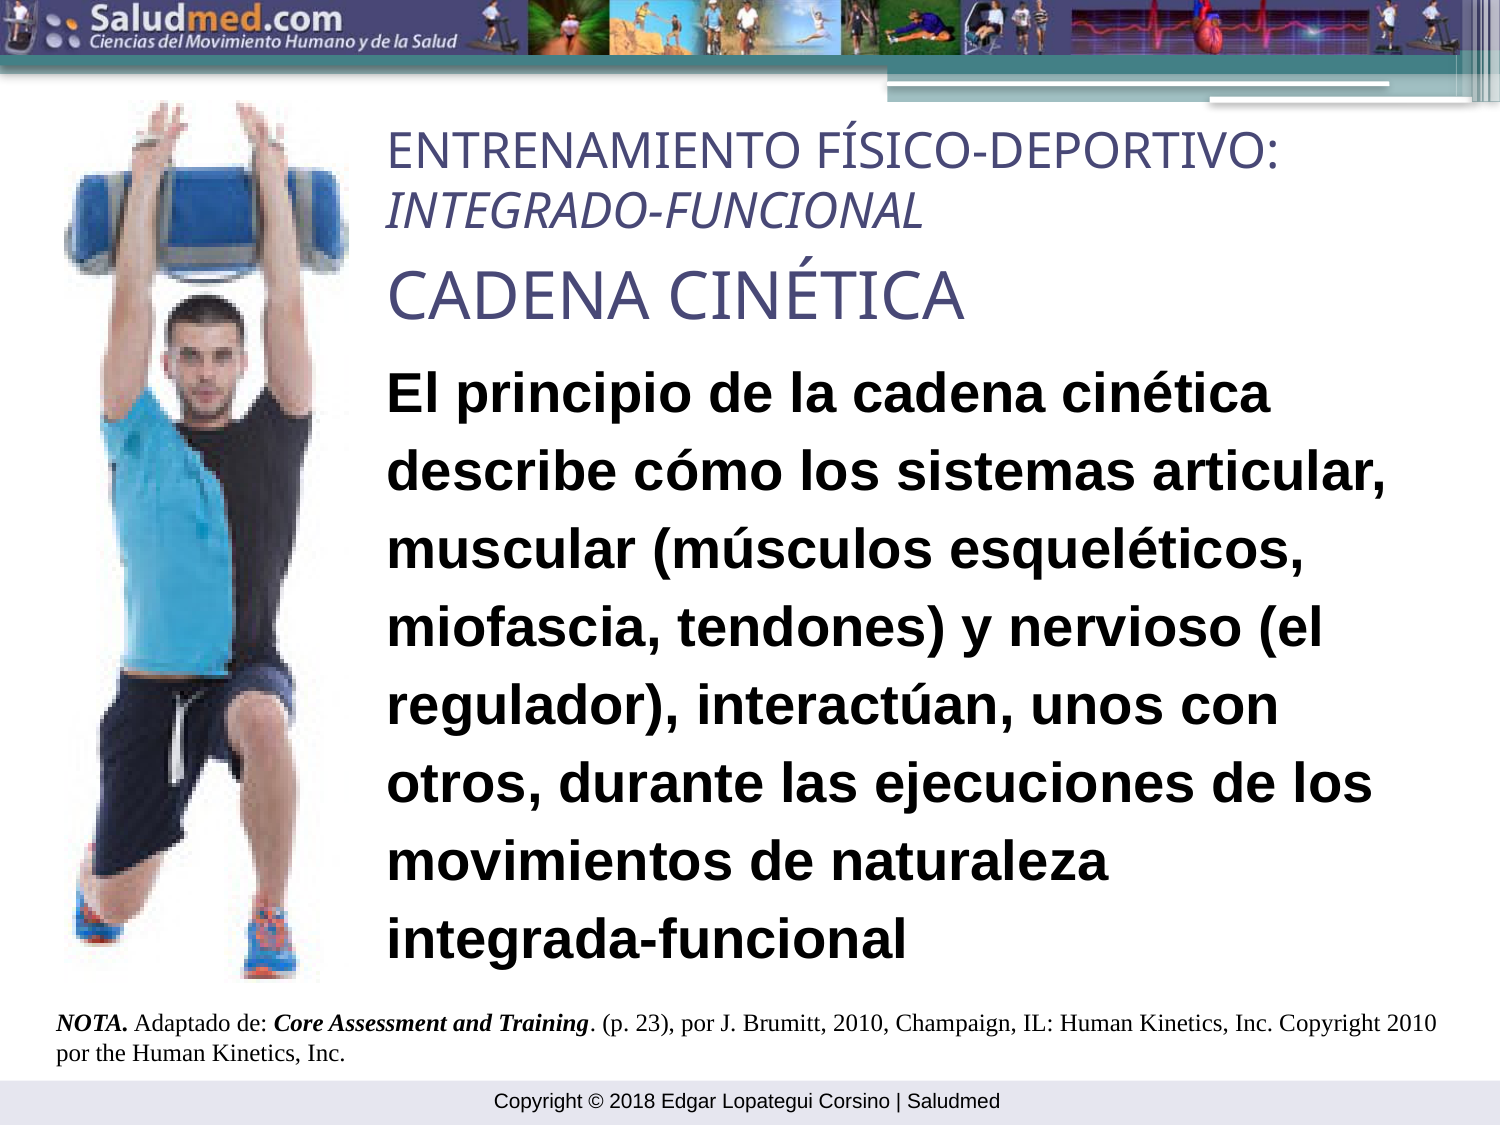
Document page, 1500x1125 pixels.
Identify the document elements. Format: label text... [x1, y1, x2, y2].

text_box ENTRENAMIENTO FÍSICO-DEPORTIVO: INTEGRADO-FUNCIONAL [371, 101, 1459, 256]
picture [64, 100, 349, 984]
picture [0, 0, 1460, 55]
text_box El principio de la cadena cinética describe cómo los sistemas articular, muscular (músculos esqueléticos, miofascia, tendones) y nervioso (el regulador), interactúan, unos con otros, durante las ejecuciones de los movimientos de naturaleza integrada-funcional [371, 349, 1471, 976]
text_box NOTA. Adaptado de: Core Assessment and Training. (p. 23), por J. Brumitt, 2010, Champaign, IL: Human Kinetics, Inc. Copyright 2010 por the Human Kinetics, Inc. [41, 999, 1459, 1083]
text_box CADENA CINÉTICA [371, 257, 1459, 329]
